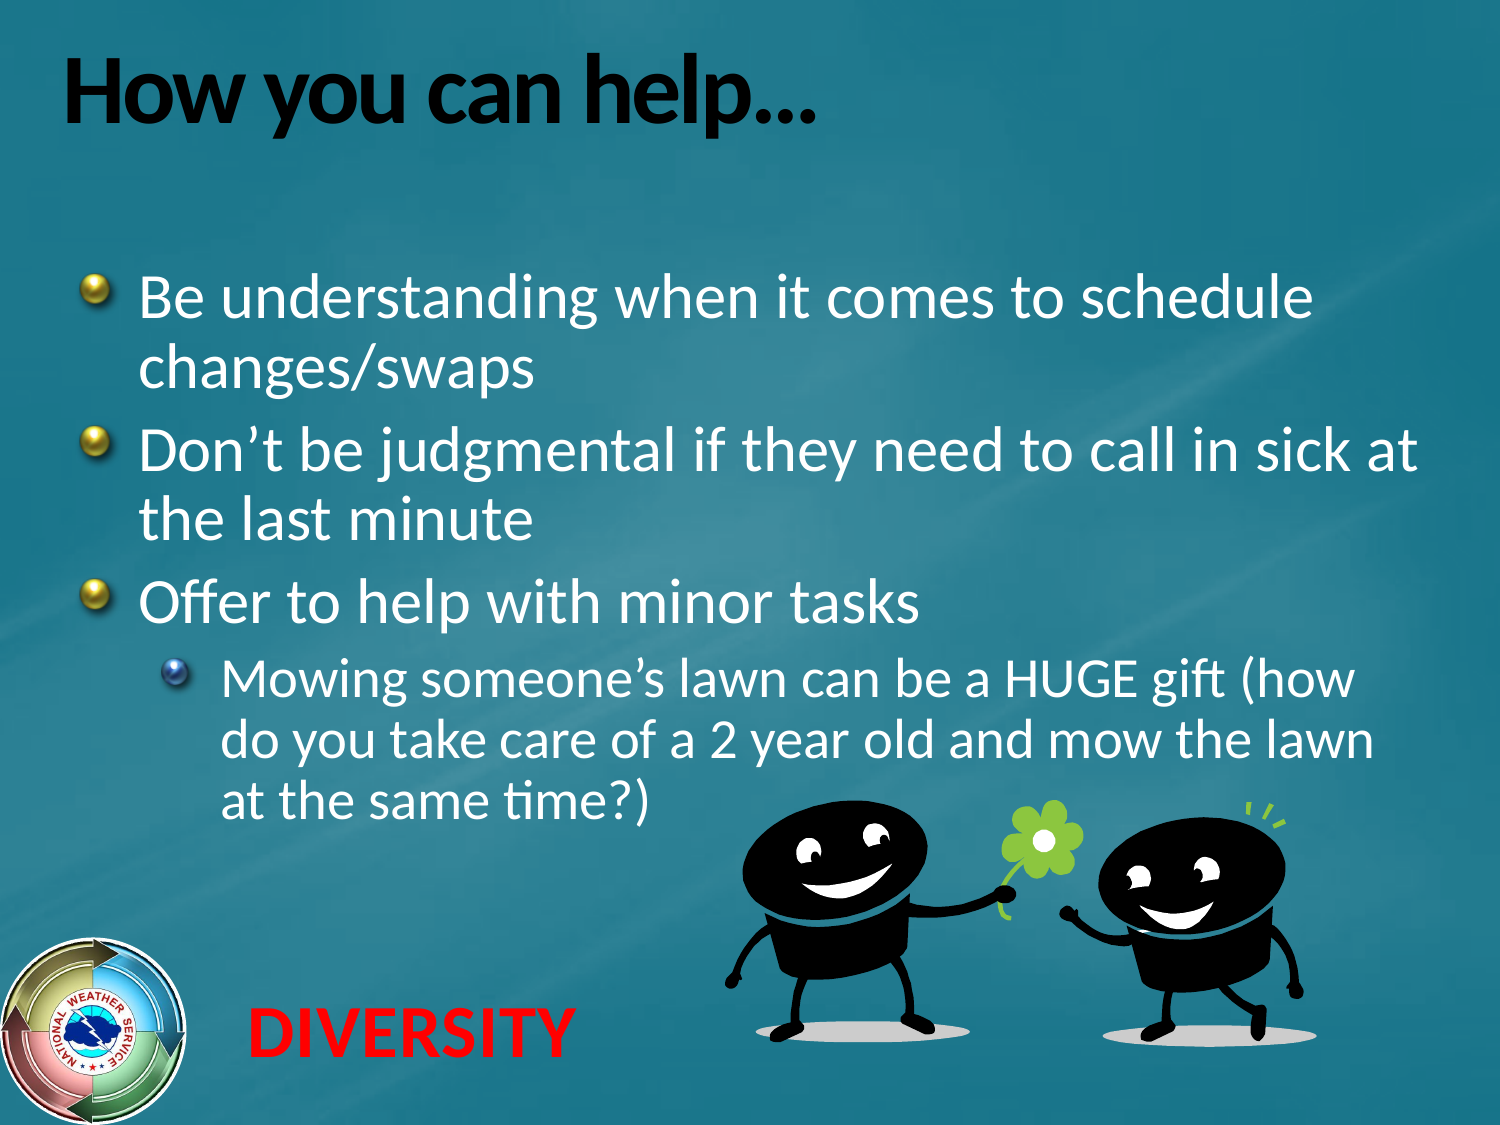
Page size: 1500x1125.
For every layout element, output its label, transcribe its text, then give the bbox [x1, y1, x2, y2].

picture [0, 937, 187, 1125]
picture [75, 422, 122, 470]
title How you can help… [62, 37, 1388, 147]
picture [75, 575, 122, 623]
picture [75, 270, 122, 317]
picture [157, 655, 199, 697]
list Be understanding when it comes to schedule changes/swaps Don’t be judgmental if they need to call in sick at the last minute Offer to help with minor tasks Mowing someone’s lawn can be a HUGE gift (how do you take care of a 2 year old and mow the lawn at the same time?) [74, 262, 1426, 838]
picture [724, 799, 1317, 1048]
